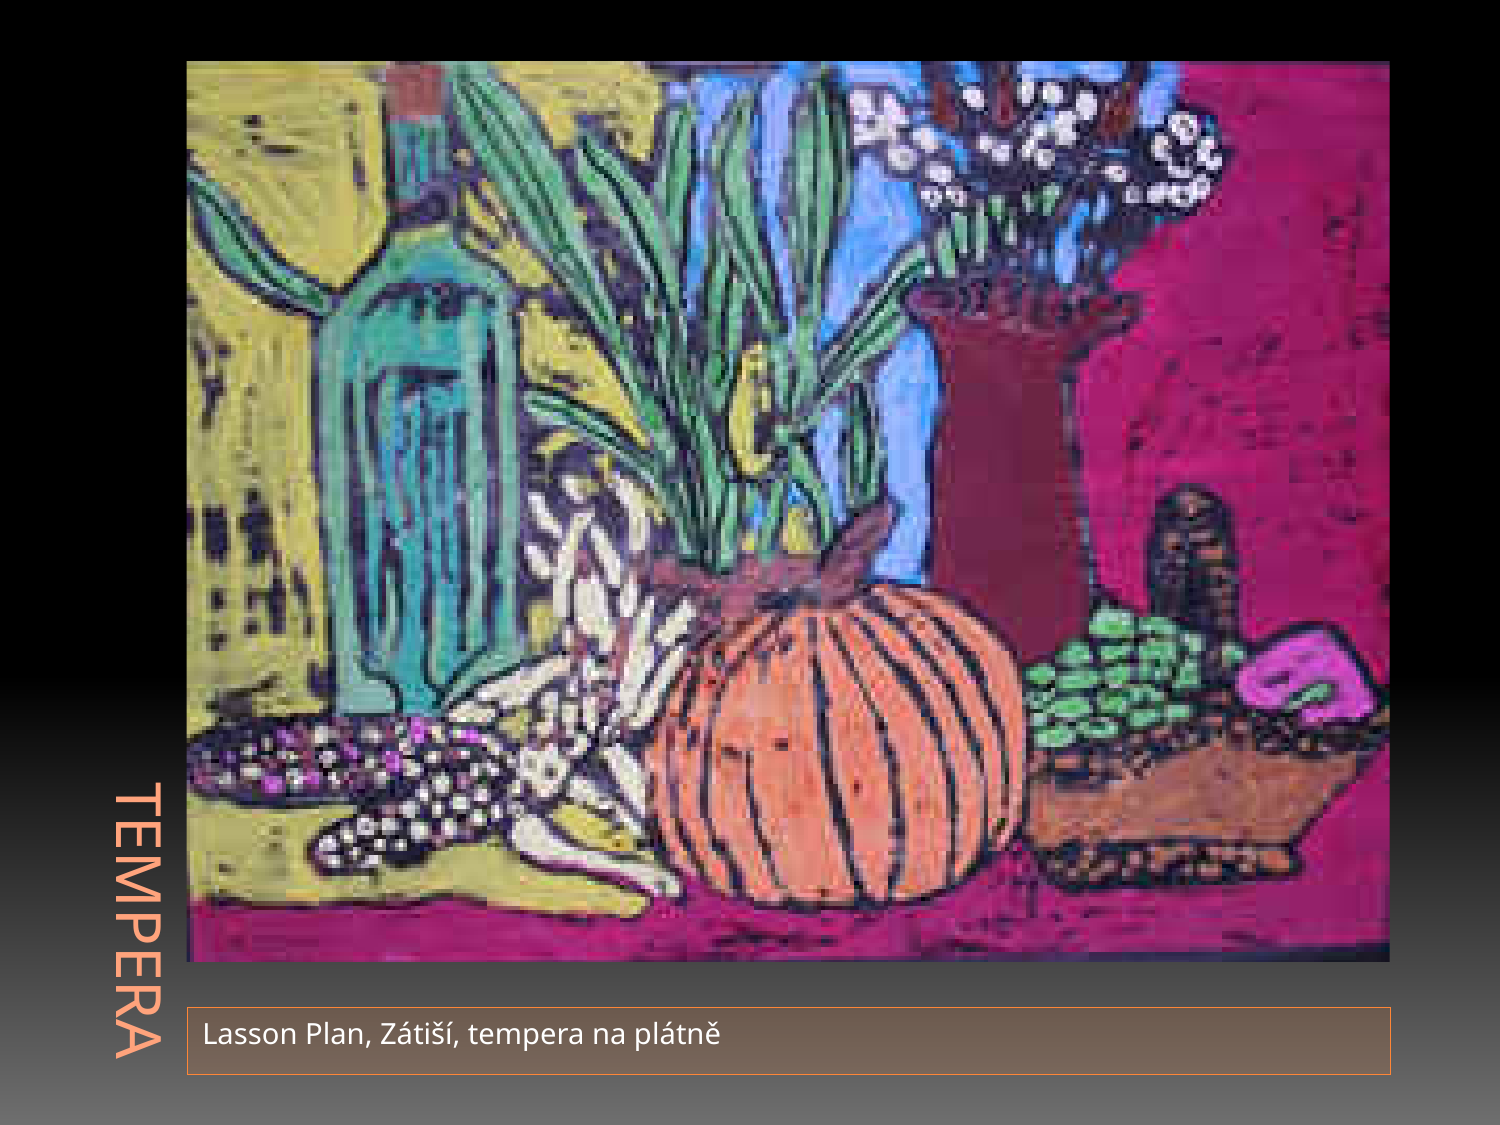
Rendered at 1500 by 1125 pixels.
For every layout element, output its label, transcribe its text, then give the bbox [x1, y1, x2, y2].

list Lasson Plan, Zátiší, tempera na plátně [187, 1007, 1391, 1075]
title Tempera [36, 24, 186, 1075]
picture [186, 61, 1390, 962]
